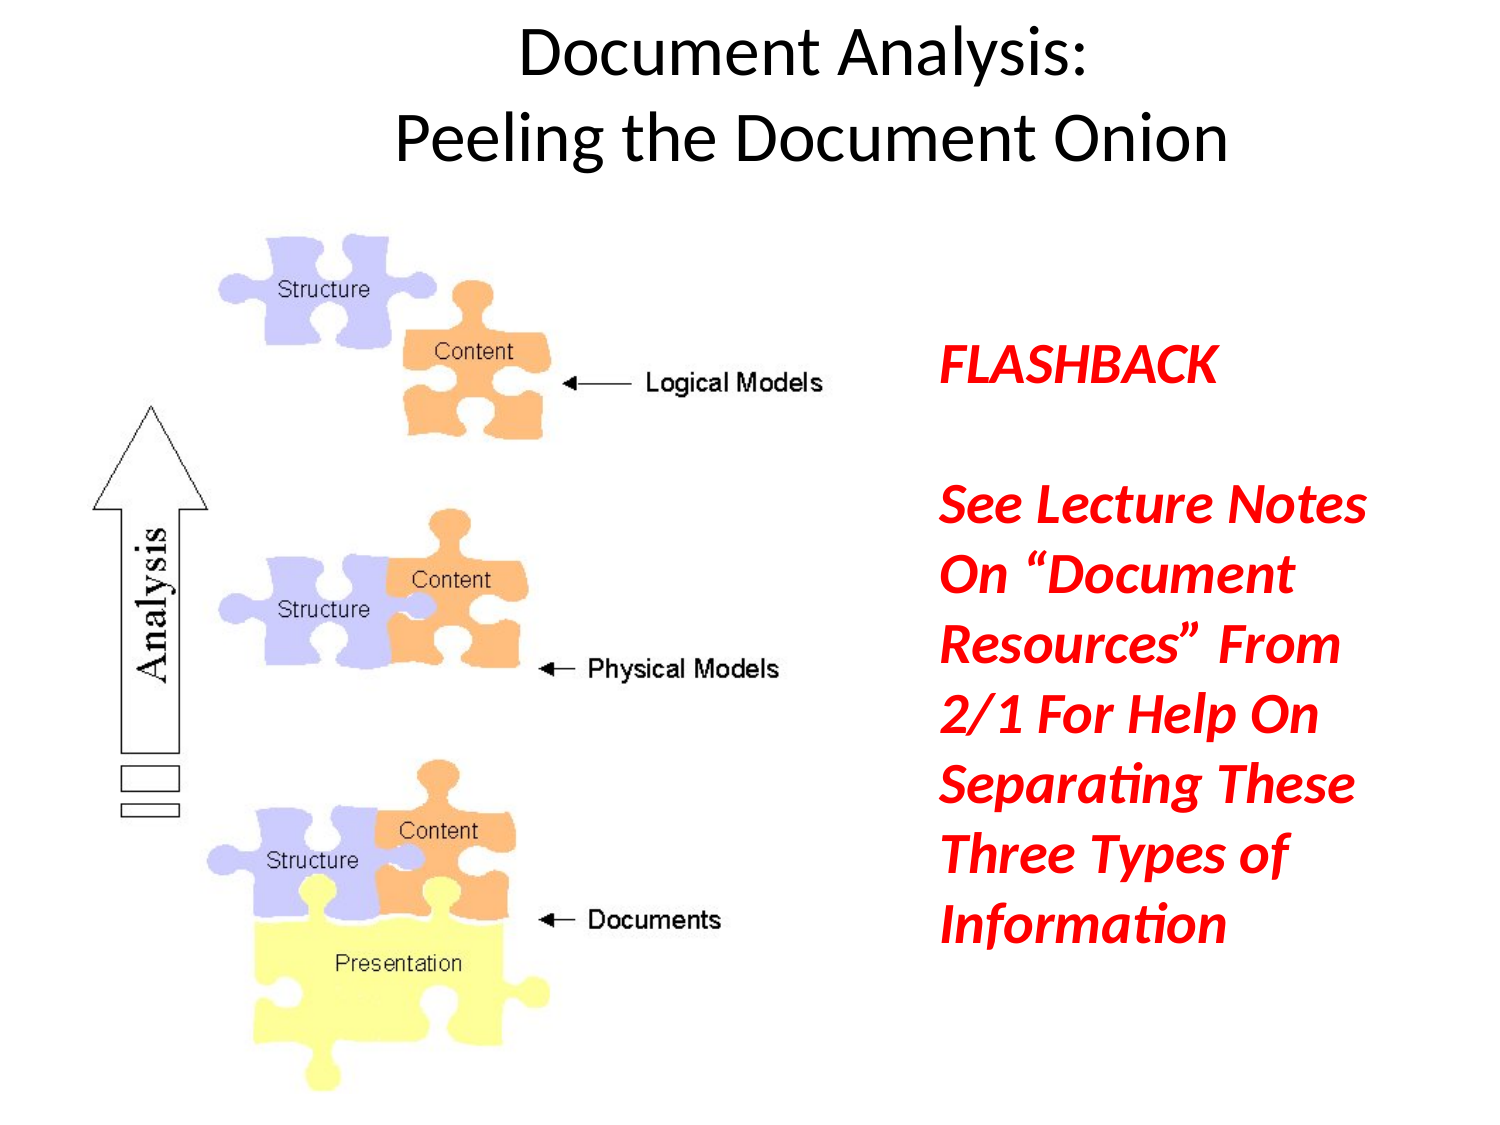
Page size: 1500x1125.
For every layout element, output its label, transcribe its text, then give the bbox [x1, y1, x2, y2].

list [87, 216, 838, 1095]
text_box FLASHBACK See Lecture Notes On “Document Resources” From 2/1 For Help On Separating These Three Types of Information [924, 318, 1463, 963]
title Document Analysis: Peeling the Document Onion [87, 0, 1500, 184]
